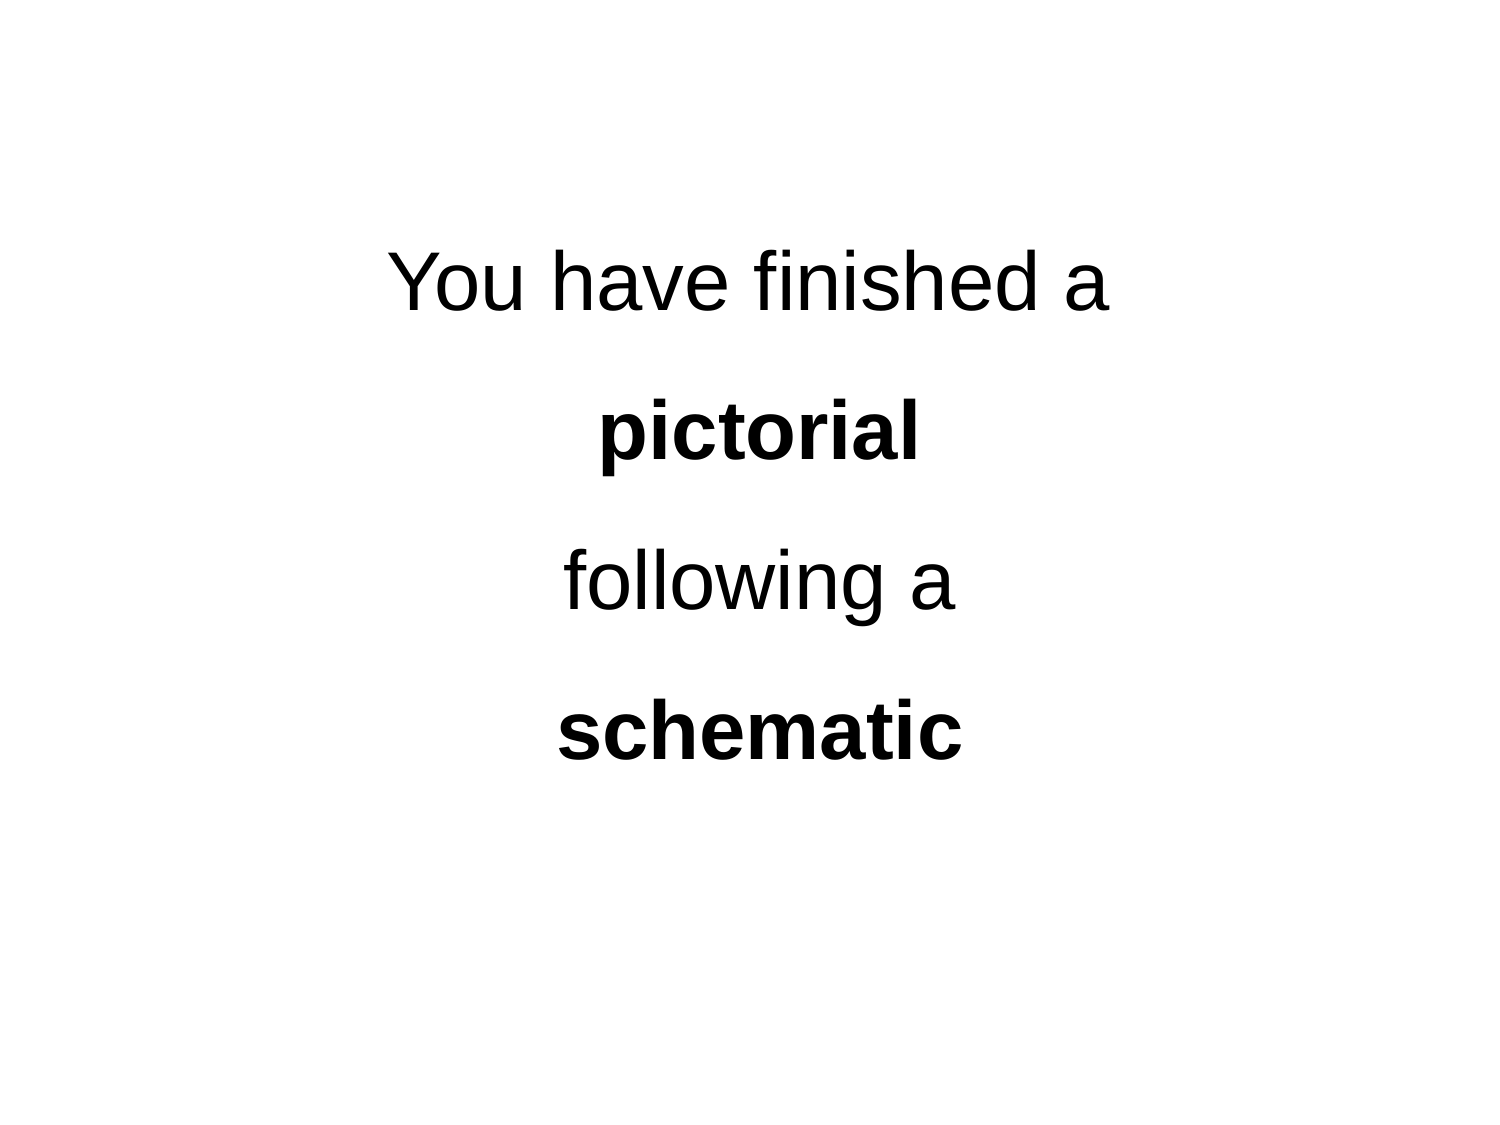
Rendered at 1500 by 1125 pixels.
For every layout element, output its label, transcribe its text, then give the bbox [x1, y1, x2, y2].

title You have finished a pictorial following a schematic [134, 108, 1386, 845]
